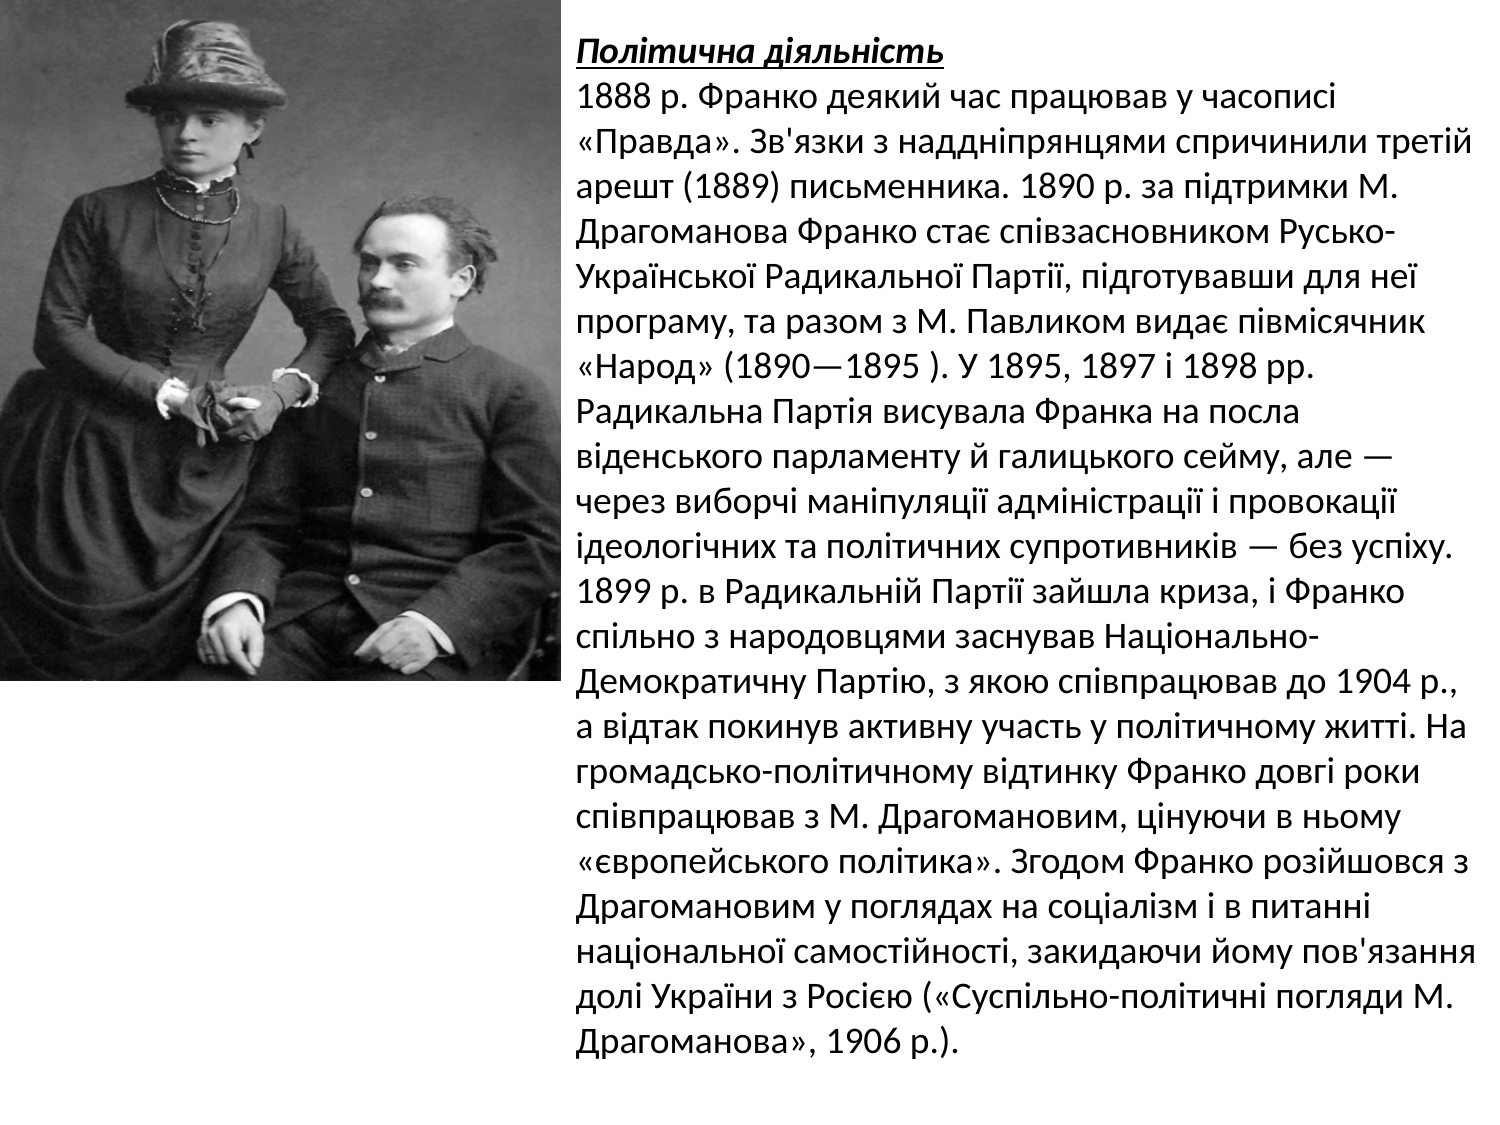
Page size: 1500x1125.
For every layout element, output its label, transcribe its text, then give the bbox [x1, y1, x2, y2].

picture [0, 0, 562, 681]
text_box Політична діяльність 1888 р. Франко деякий час працював у часописі «Правда». Зв'язки з наддніпрянцями спричинили третій арешт (1889) письменника. 1890 р. за підтримки М. Драгоманова Франко стає співзасновником Русько-Української Радикальної Партії, підготувавши для неї програму, та разом з М. Павликом видає півмісячник «Народ» (1890—1895 ). У 1895, 1897 і 1898 рр. Радикальна Партія висувала Франка на посла віденського парламенту й галицького сейму, але — через виборчі маніпуляції адміністрації і провокації ідеологічних та політичних супротивників — без успіху. 1899 р. в Радикальній Партії зайшла криза, і Франко спільно з народовцями заснував Національно-Демократичну Партію, з якою співпрацював до 1904 р., а відтак покинув активну участь у політичному житті. На громадсько-політичному відтинку Франко довгі роки співпрацював з М. Драгомановим, цінуючи в ньому «європейського політика». Згодом Франко розійшовся з Драгомановим у поглядах на соціалізм і в питанні національної самостійності, закидаючи йому пов'язання долі України з Росією («Суспільно-політичні погляди М. Драгоманова», 1906 р.). [560, 19, 1500, 1069]
